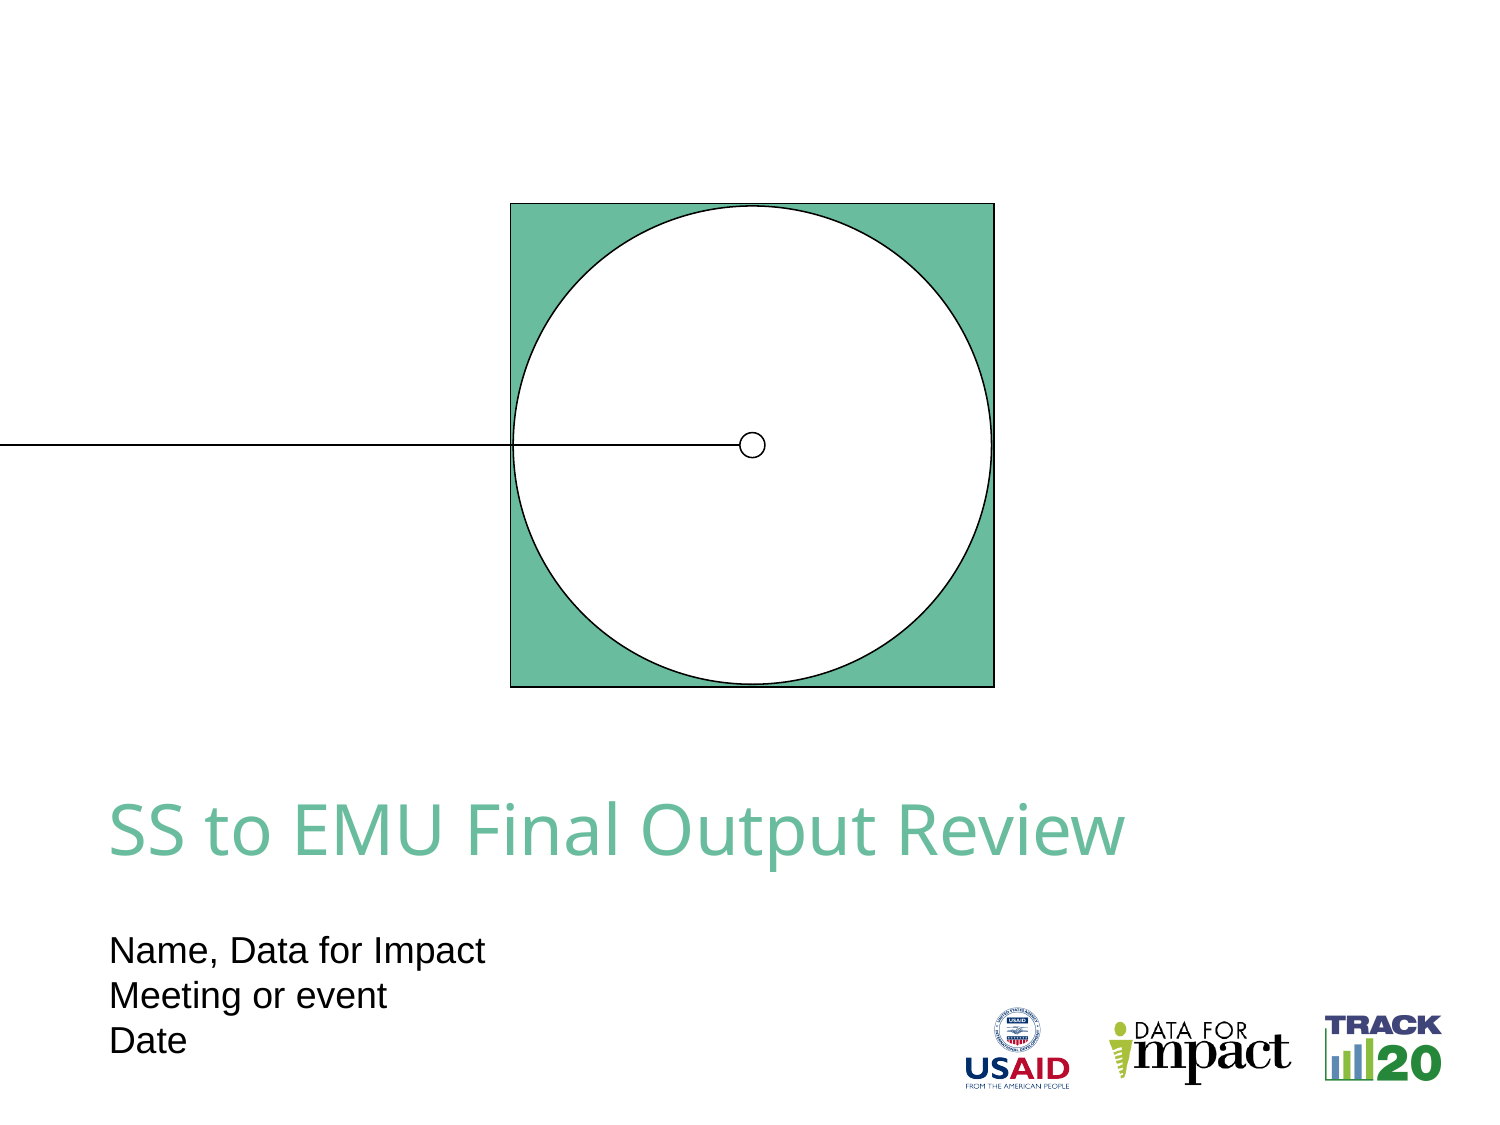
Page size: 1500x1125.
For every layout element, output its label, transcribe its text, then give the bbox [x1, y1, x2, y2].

picture [1325, 1015, 1442, 1081]
picture [1104, 1013, 1297, 1090]
list SS to EMU Final Output Review [94, 786, 1428, 919]
picture [943, 986, 1092, 1110]
list Name, Data for Impact Meeting or event Date [94, 919, 1053, 1088]
